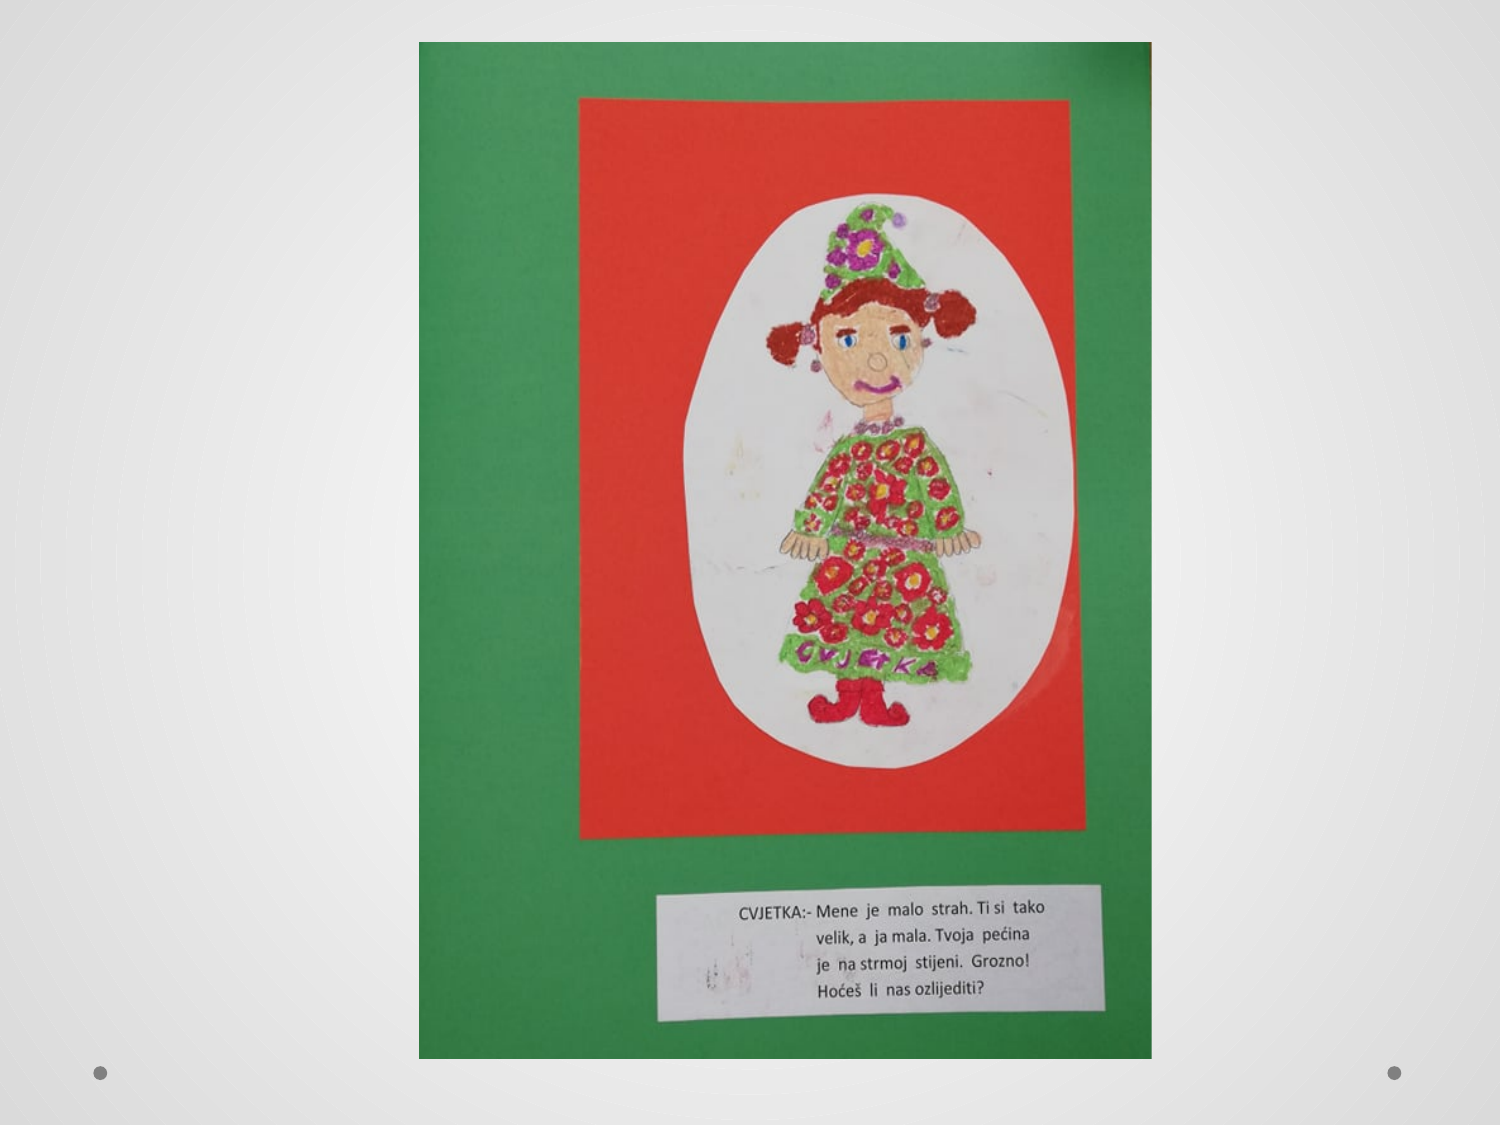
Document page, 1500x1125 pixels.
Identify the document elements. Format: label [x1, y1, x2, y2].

list [418, 42, 1152, 1059]
